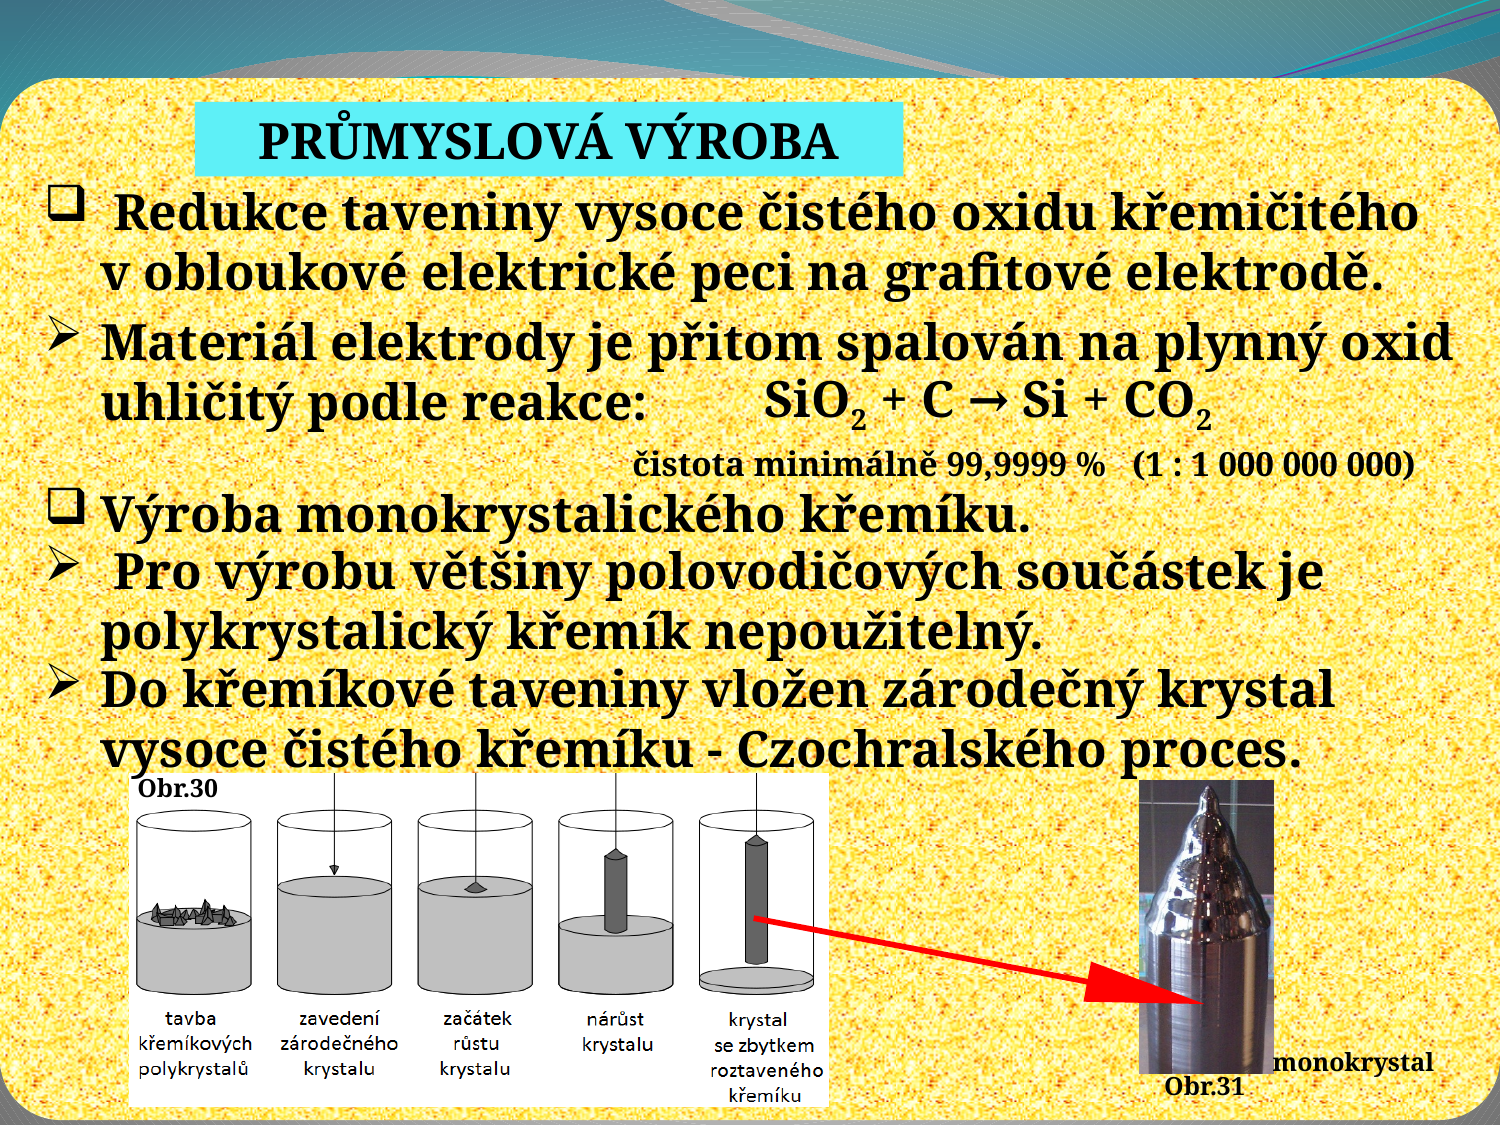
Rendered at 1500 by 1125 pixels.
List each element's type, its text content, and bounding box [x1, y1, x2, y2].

text_box Do křemíkové taveniny vložen zárodečný krystal vysoce čistého křemíku - Czochralského proces. [29, 650, 1483, 786]
text_box Siloxany (silikony) [115, 786, 834, 1118]
text_box SiO2 + C → Si + CO2 [750, 360, 1329, 436]
text_box [0, 76, 1500, 1123]
text_box Materiál elektrody je přitom spalován na plynný oxid uhličitý podle reakce: [29, 302, 1483, 438]
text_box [122, 764, 829, 1107]
text_box Redukce taveniny vysoce čistého oxidu křemičitého v obloukové elektrické peci na grafitové elektrodě. [29, 172, 1483, 302]
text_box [1139, 780, 1459, 1109]
text_box Pro výrobu většiny polovodičových součástek je polykrystalický křemík nepoužitelný. [29, 532, 1424, 650]
text_box Siloxany (silikony) [1132, 786, 1465, 1120]
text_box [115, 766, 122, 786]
text_box Výroba monokrystalického křemíku. [29, 474, 1412, 532]
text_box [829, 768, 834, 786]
text_box čistota minimálně 99,9999 % (1 : 1 000 000 000) [617, 436, 1500, 491]
text_box PRŮMYSLOVÁ VÝROBA [194, 101, 904, 172]
text_box [835, 928, 1132, 1005]
